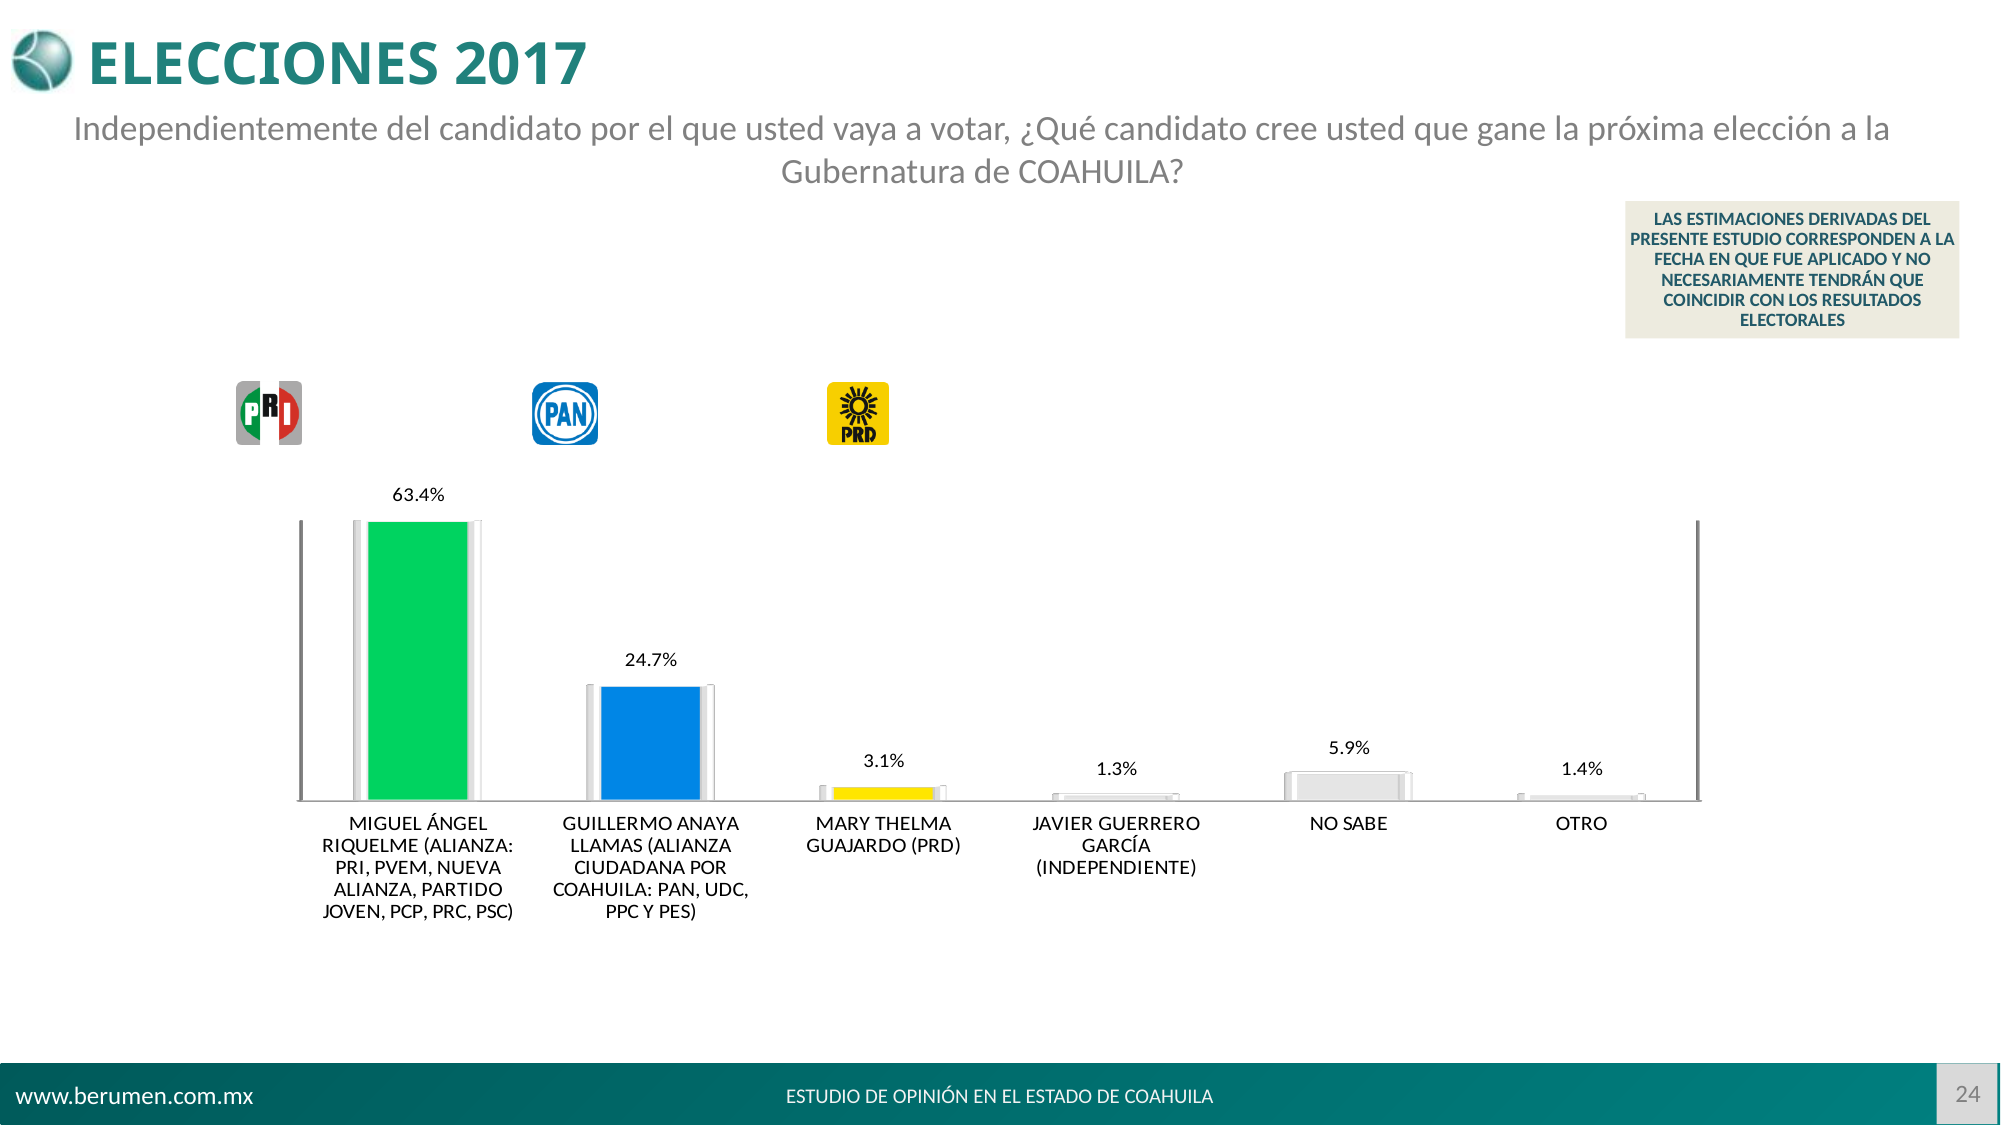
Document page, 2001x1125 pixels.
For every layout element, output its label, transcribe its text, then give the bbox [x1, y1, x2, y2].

text_box 24 [1916, 1070, 2000, 1125]
picture [827, 381, 890, 446]
text_box [1936, 1063, 1998, 1070]
chart [76, 486, 1924, 925]
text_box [1625, 200, 1960, 339]
text_box Independientemente del candidato por el que usted vaya a votar, ¿Qué candidato cree usted que gane la próxima elección a la Gubernatura de COAHUILA? [53, 96, 1913, 200]
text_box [10, 19, 1863, 106]
picture [531, 381, 598, 446]
picture [236, 381, 303, 446]
footer www.berumen.com.mx [0, 1064, 512, 1125]
